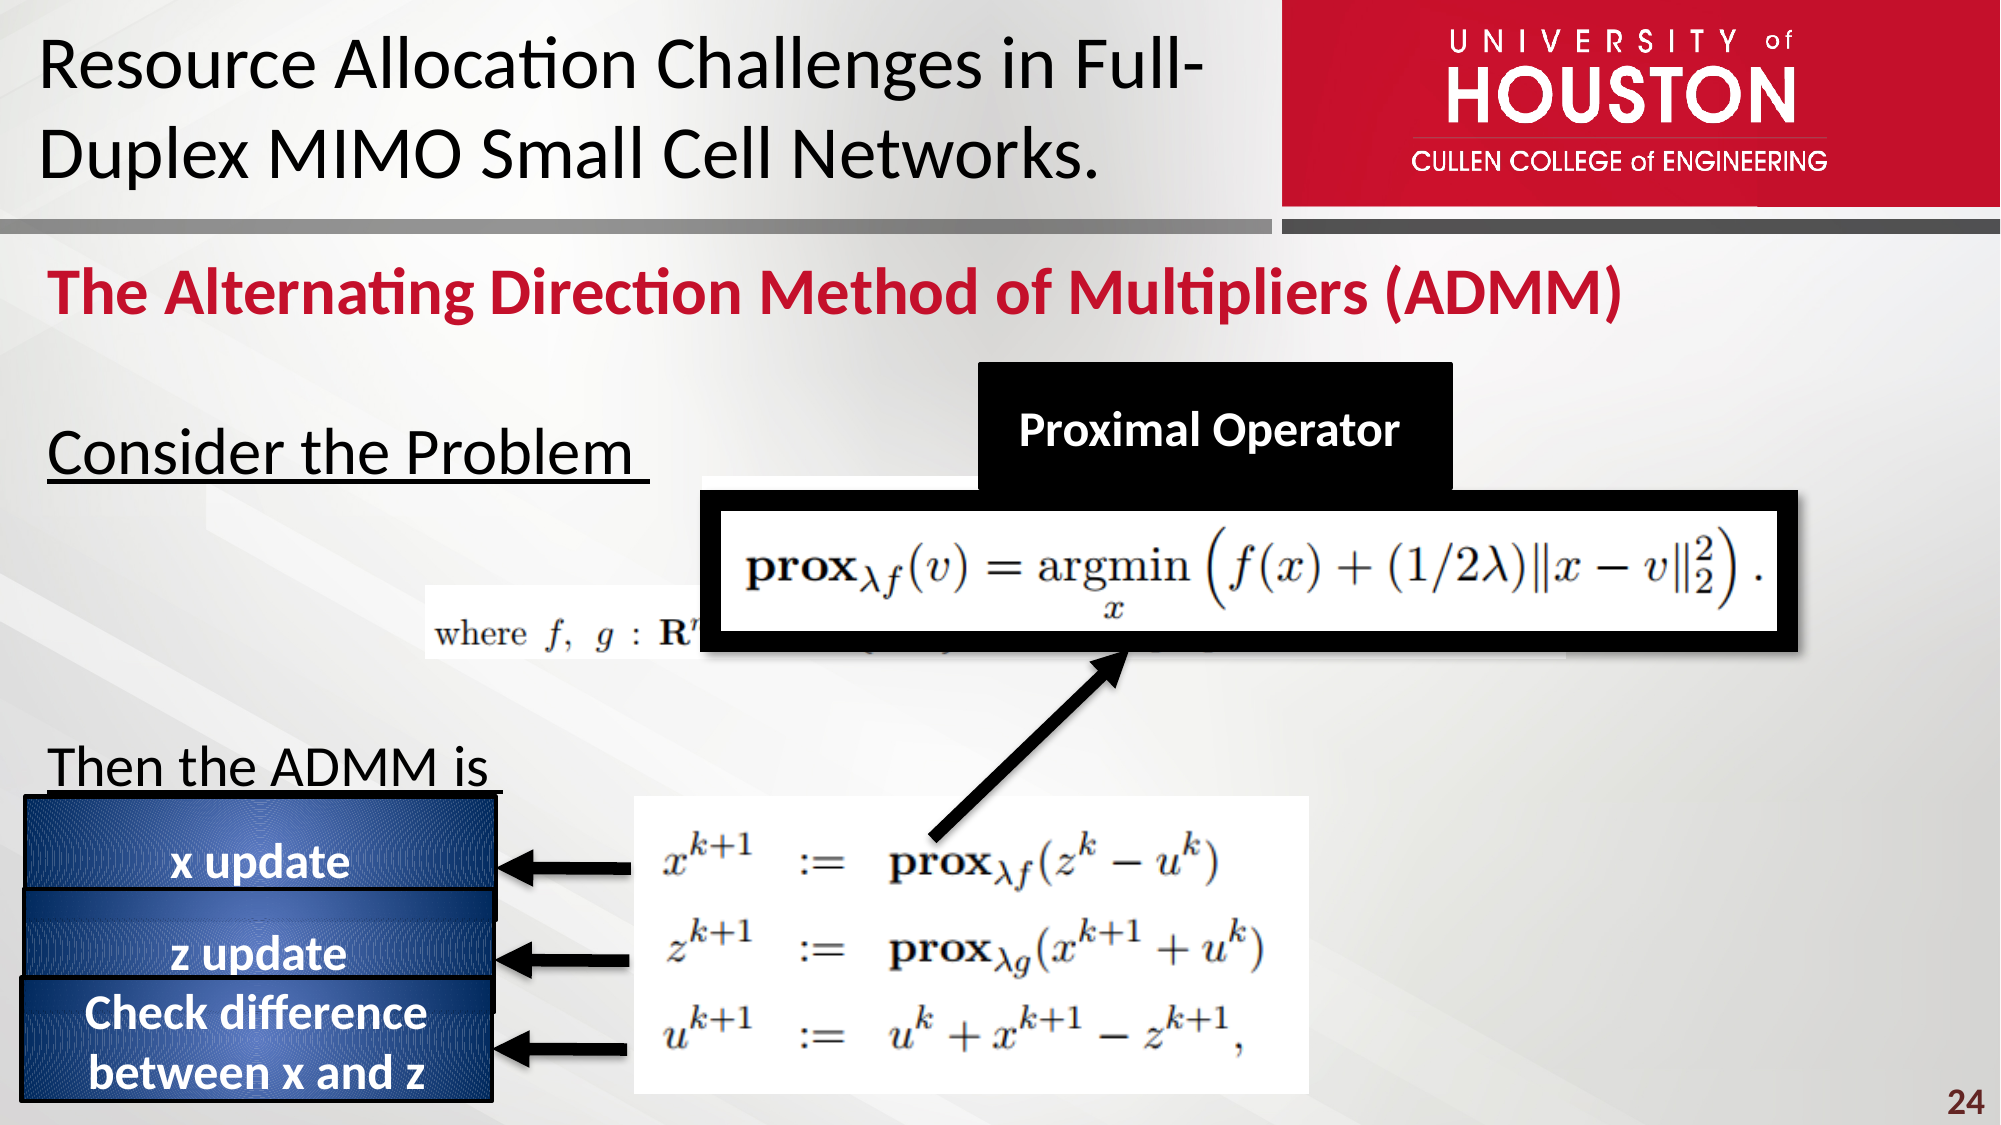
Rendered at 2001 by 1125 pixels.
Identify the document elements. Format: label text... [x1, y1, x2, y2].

text_box Check difference between x and z [19, 975, 494, 1103]
text_box z update [22, 887, 496, 1014]
title Resource Allocation Challenges in Full-Duplex MIMO Small Cell Networks. [23, 9, 1324, 198]
text_box [1755, 0, 2000, 209]
text_box Proximal Operator [978, 362, 1453, 489]
picture [0, 0, 2001, 1125]
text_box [931, 648, 1130, 839]
slide_number 24 [1928, 1073, 2000, 1125]
text_box The Alternating Direction Method of Multipliers (ADMM) Consider the Problem Then the ADMM is [32, 240, 1641, 806]
text_box x update [23, 794, 498, 922]
